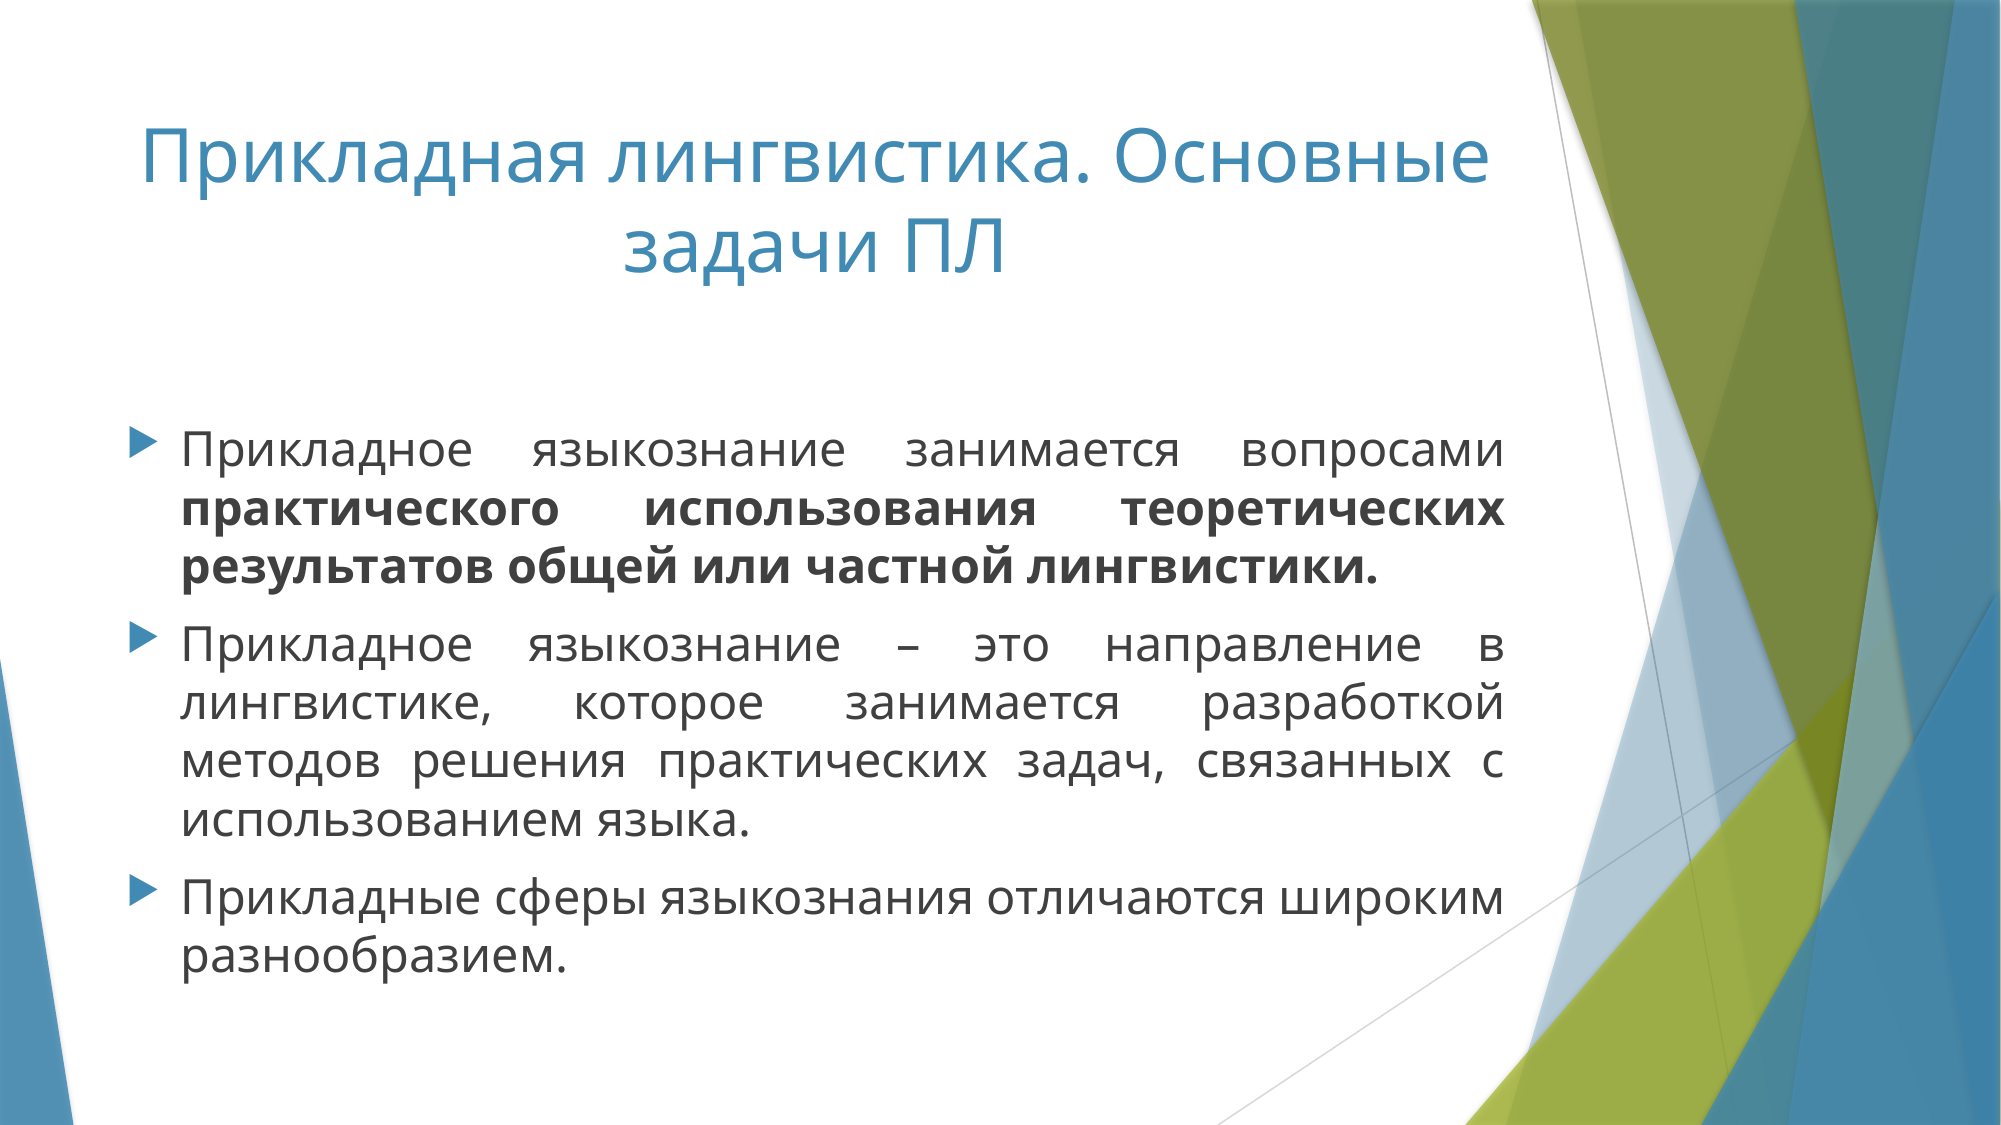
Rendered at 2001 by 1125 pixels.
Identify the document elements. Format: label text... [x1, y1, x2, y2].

title Прикладная лингвистика. Основные задачи ПЛ [111, 99, 1522, 317]
list Прикладное языкознание занимается вопросами практического использования теоретических результатов общей или частной лингвистики. Прикладное языкознание – это направление в лингвистике, которое занимается разработкой методов решения практических задач, связанных с использованием языка. Прикладные сферы языкознания отличаются широким разнообразием. [111, 354, 1522, 992]
